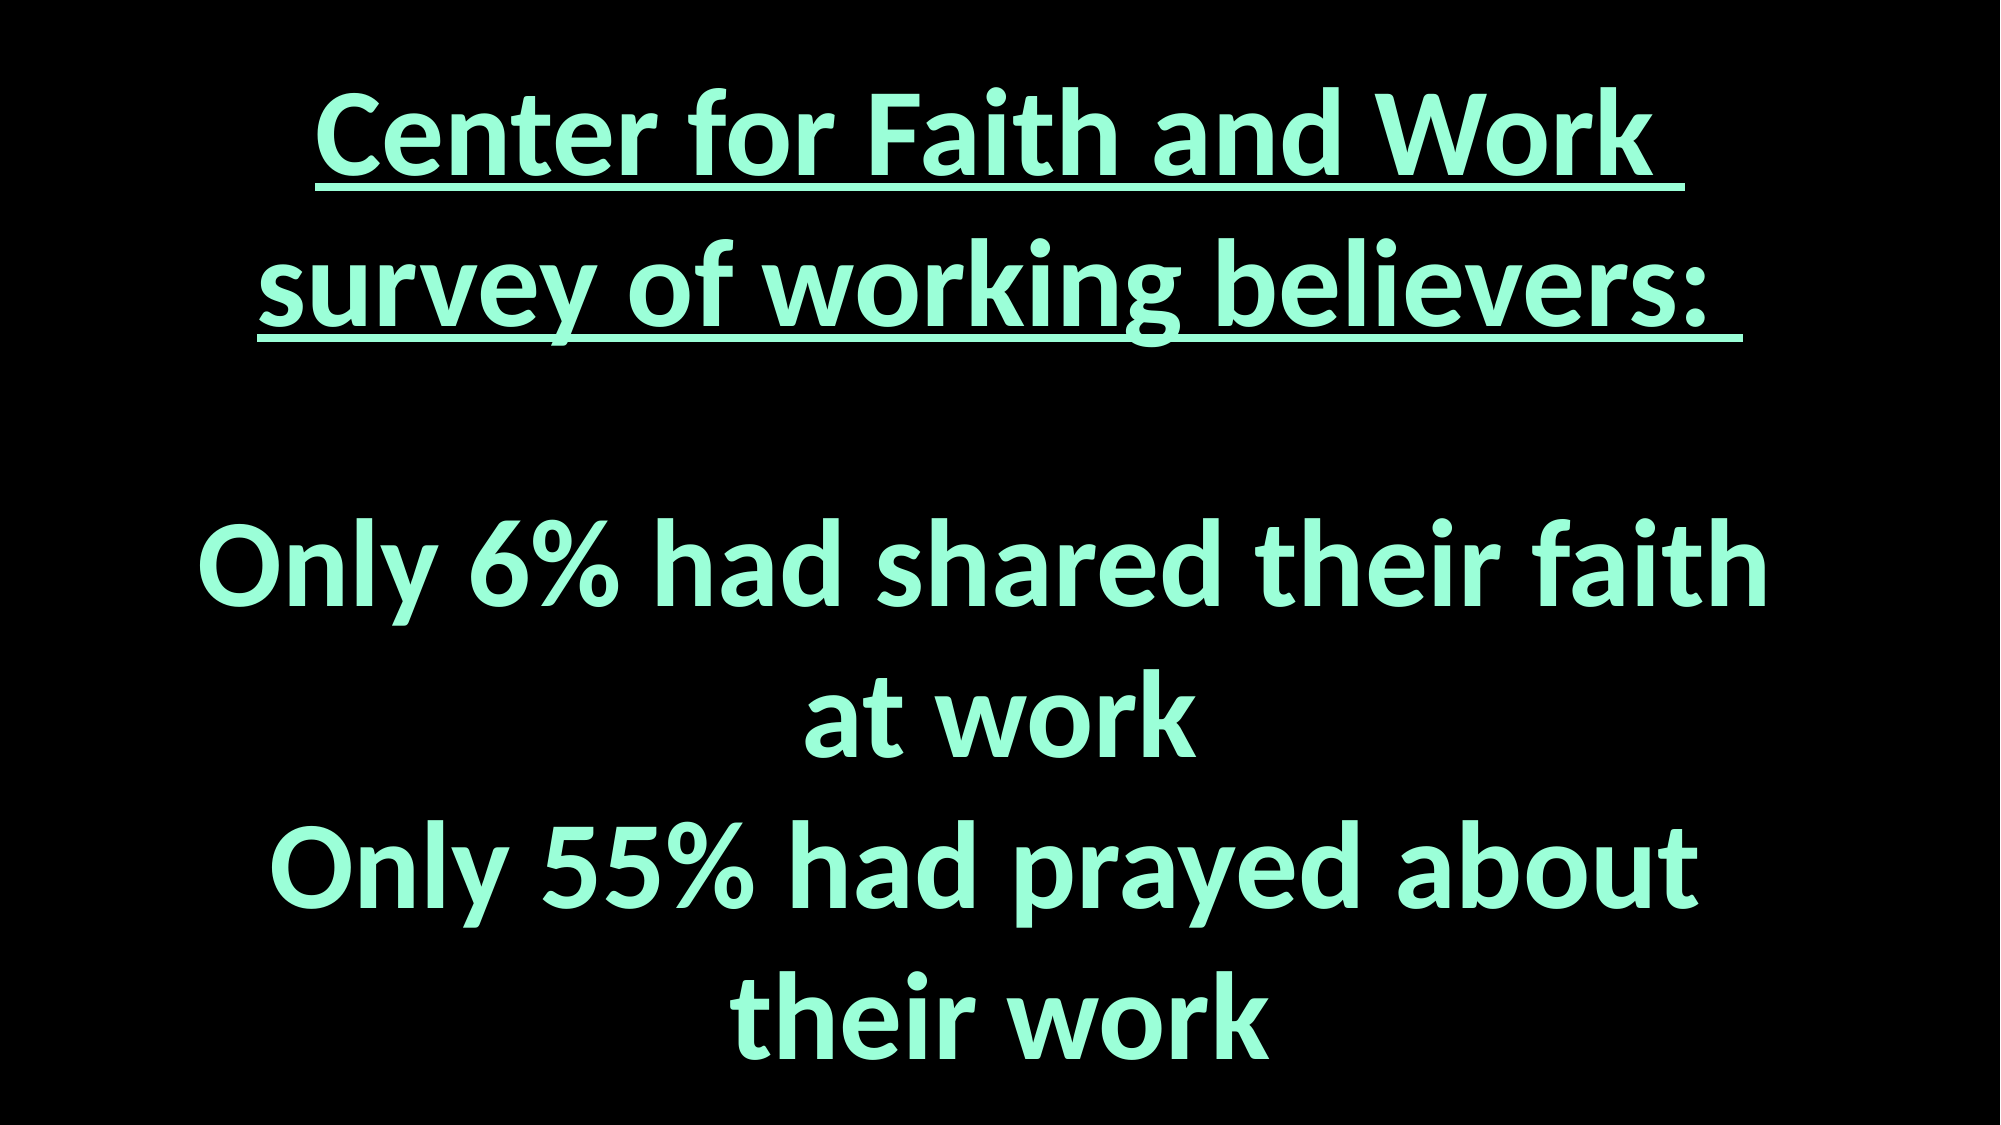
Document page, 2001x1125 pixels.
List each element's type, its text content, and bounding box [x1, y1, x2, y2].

list Center for Faith and Work survey of working believers: Only 6% had shared their faith at work Only 55% had prayed about their work [0, 59, 2000, 1102]
